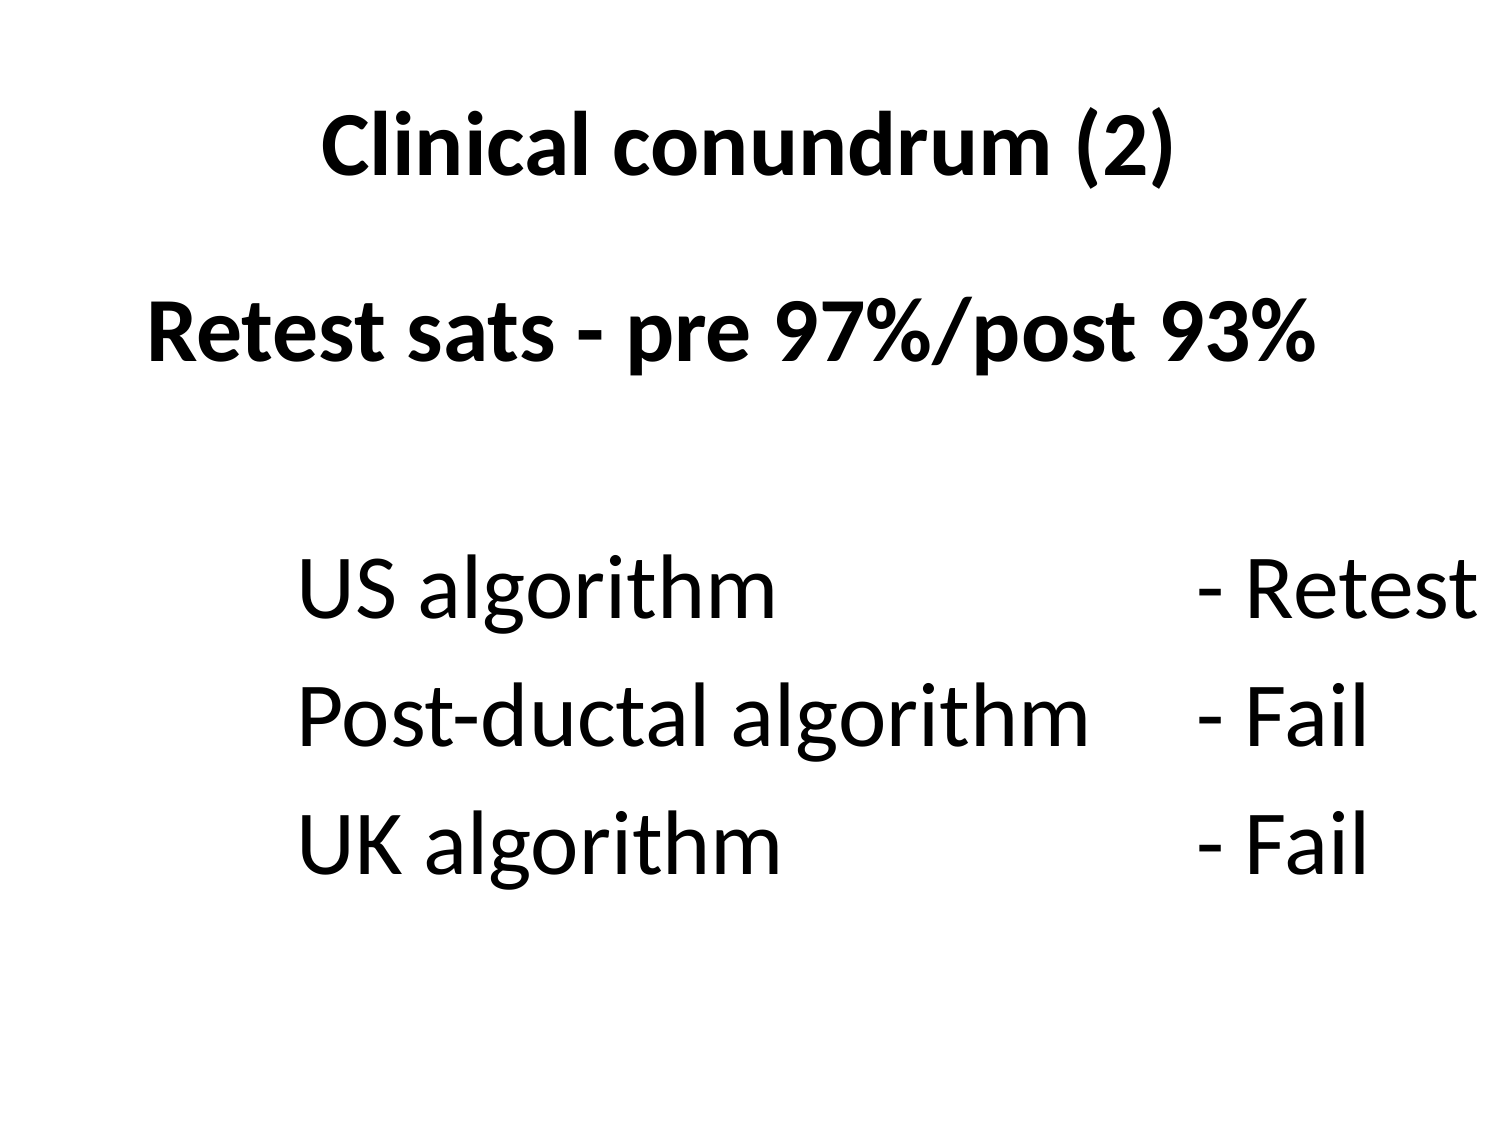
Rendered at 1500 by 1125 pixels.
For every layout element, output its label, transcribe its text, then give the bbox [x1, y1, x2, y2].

list Retest sats - pre 97%/post 93% US algorithm - Retest Post-ductal algorithm - Fail UK algorithm - Fail [74, 262, 1500, 1006]
title Clinical conundrum (2) [74, 44, 1426, 233]
